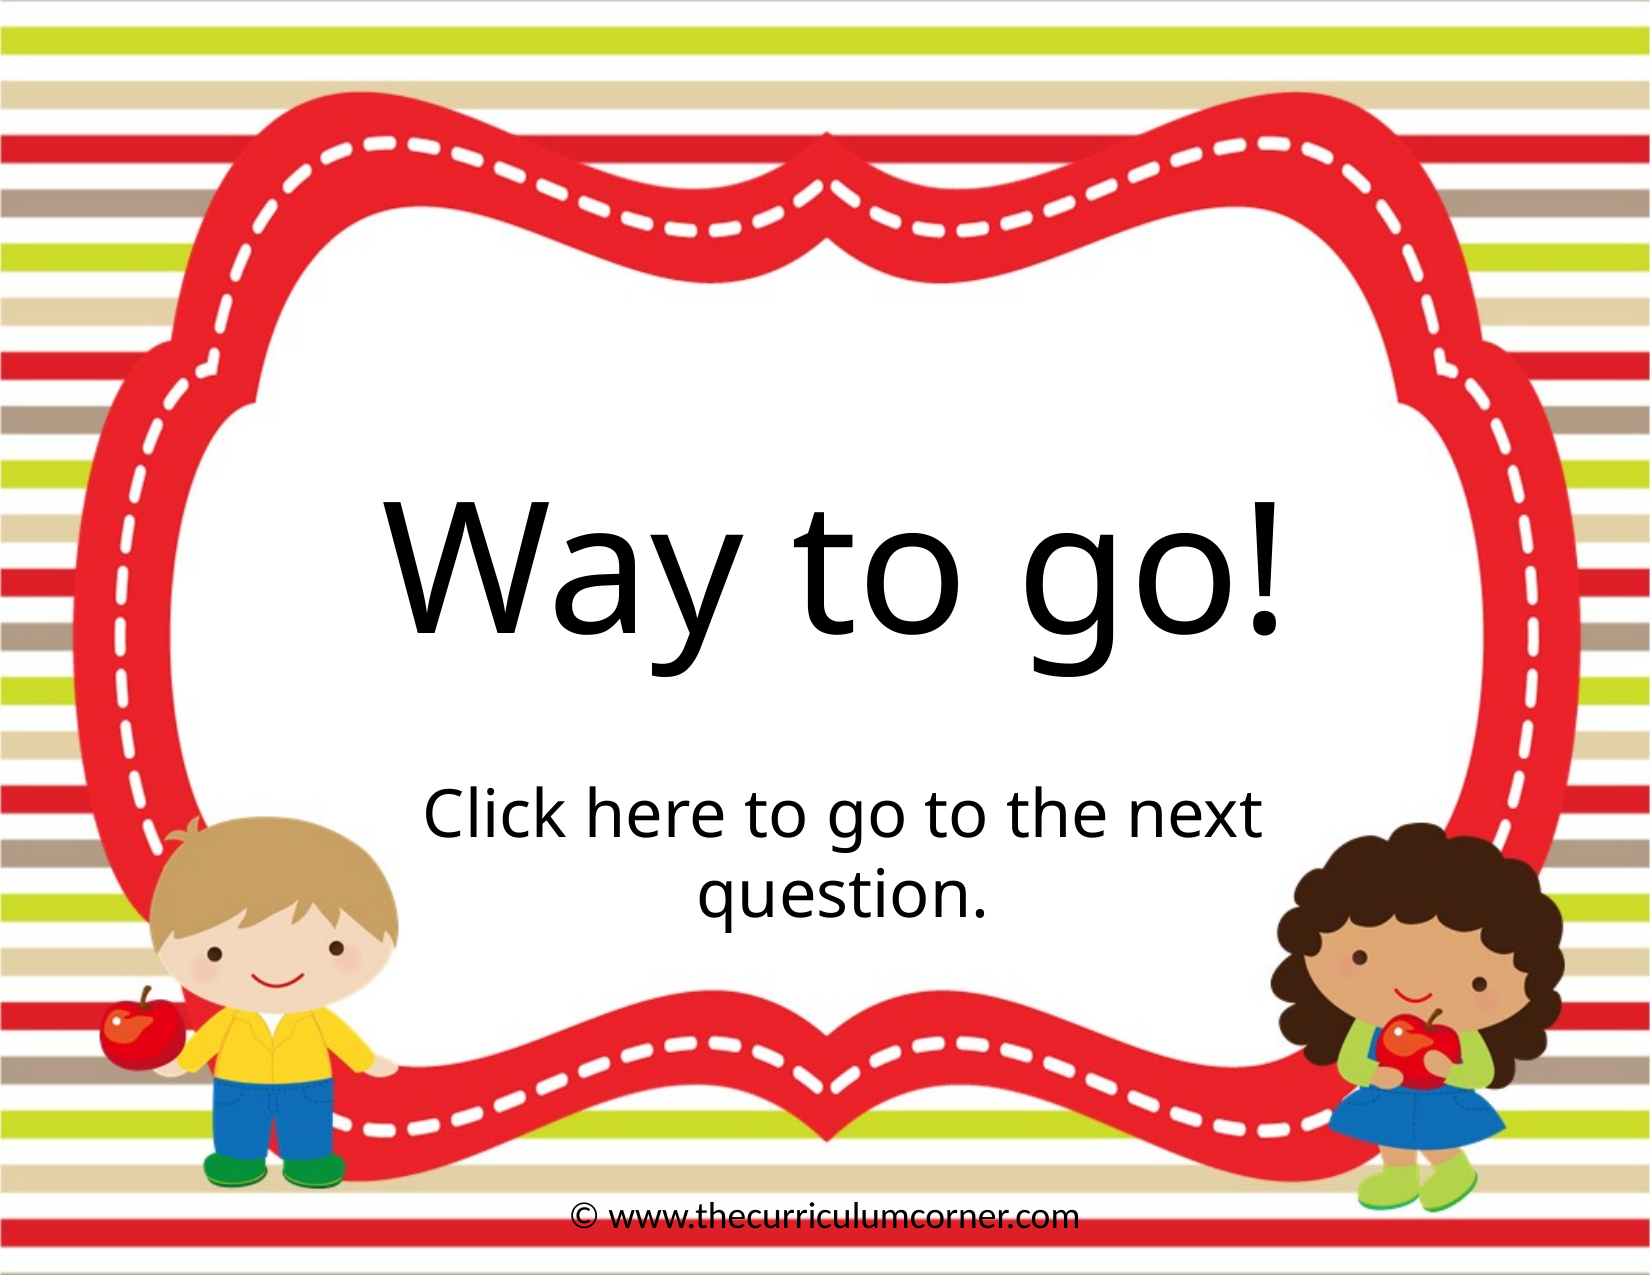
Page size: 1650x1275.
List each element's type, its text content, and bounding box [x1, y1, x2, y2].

text_box Way to go! [154, 442, 1517, 678]
picture [0, 0, 1650, 1275]
text_box Click here to go to the next question. [365, 763, 1322, 939]
text_box © www.thecurriculumcorner.com [553, 1183, 1097, 1244]
